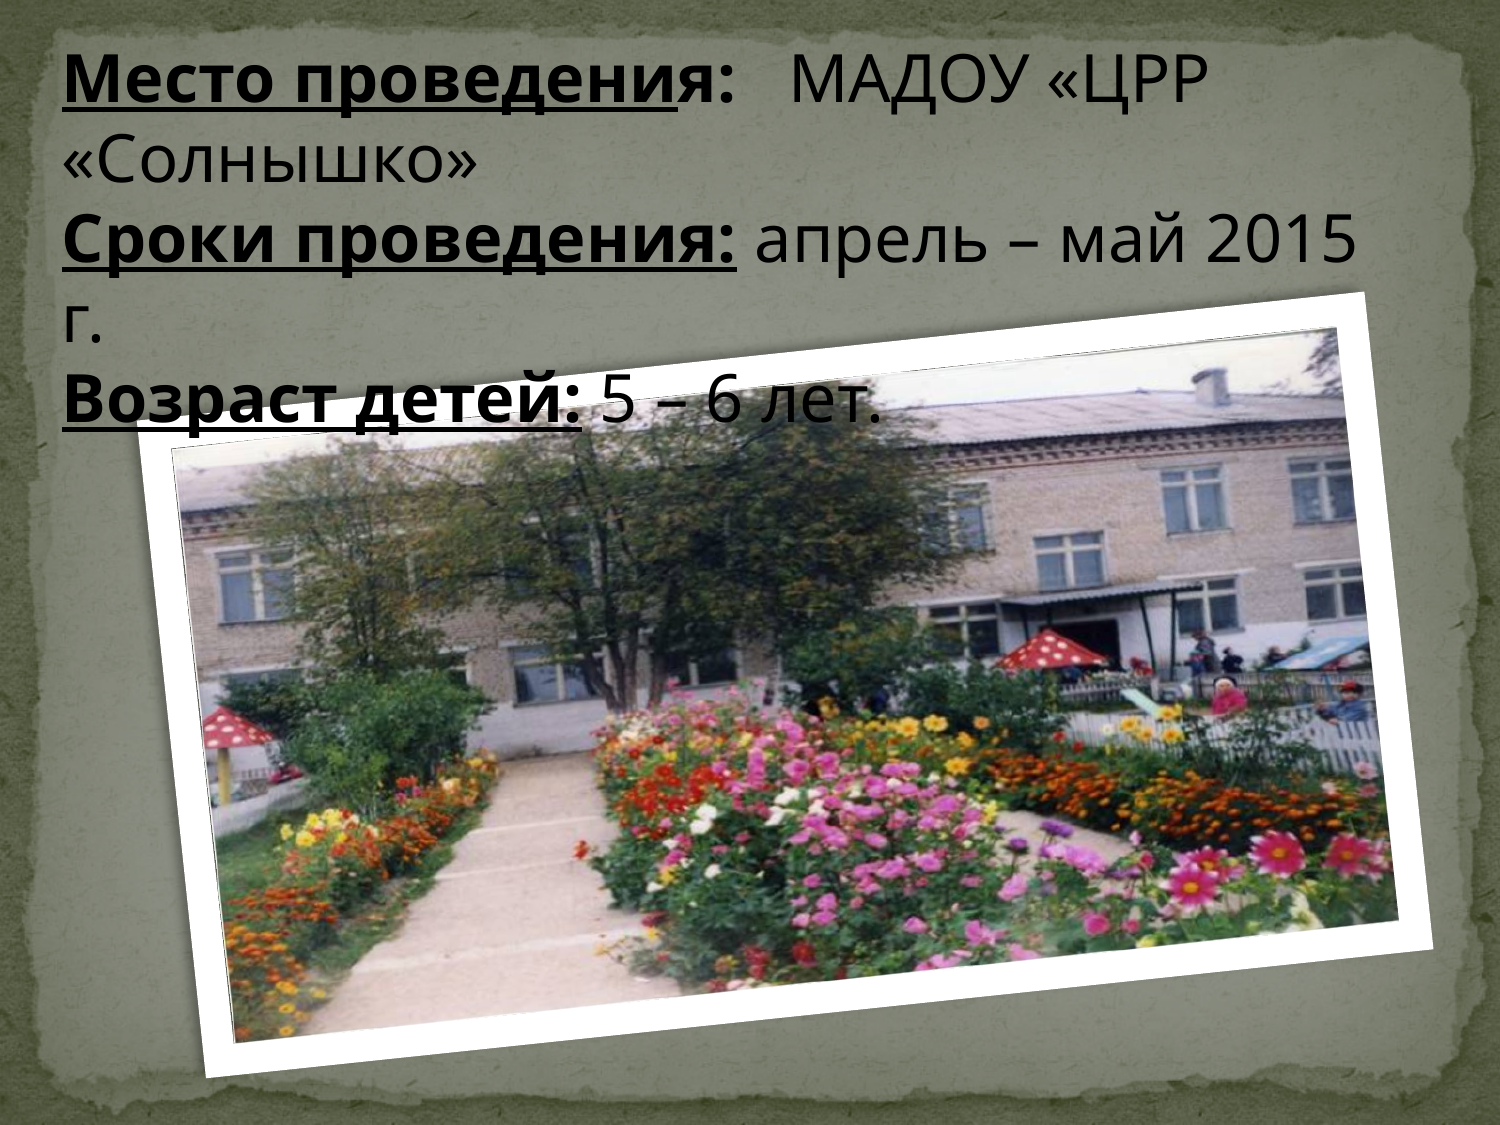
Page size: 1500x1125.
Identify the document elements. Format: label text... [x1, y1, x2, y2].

text_box Место проведения: МАДОУ «ЦРР «Солнышко» Сроки проведения: апрель – май 2015 г. Возраст детей: 5 – 6 лет. [46, 28, 1407, 443]
picture [173, 447, 198, 681]
picture [199, 387, 1398, 1043]
